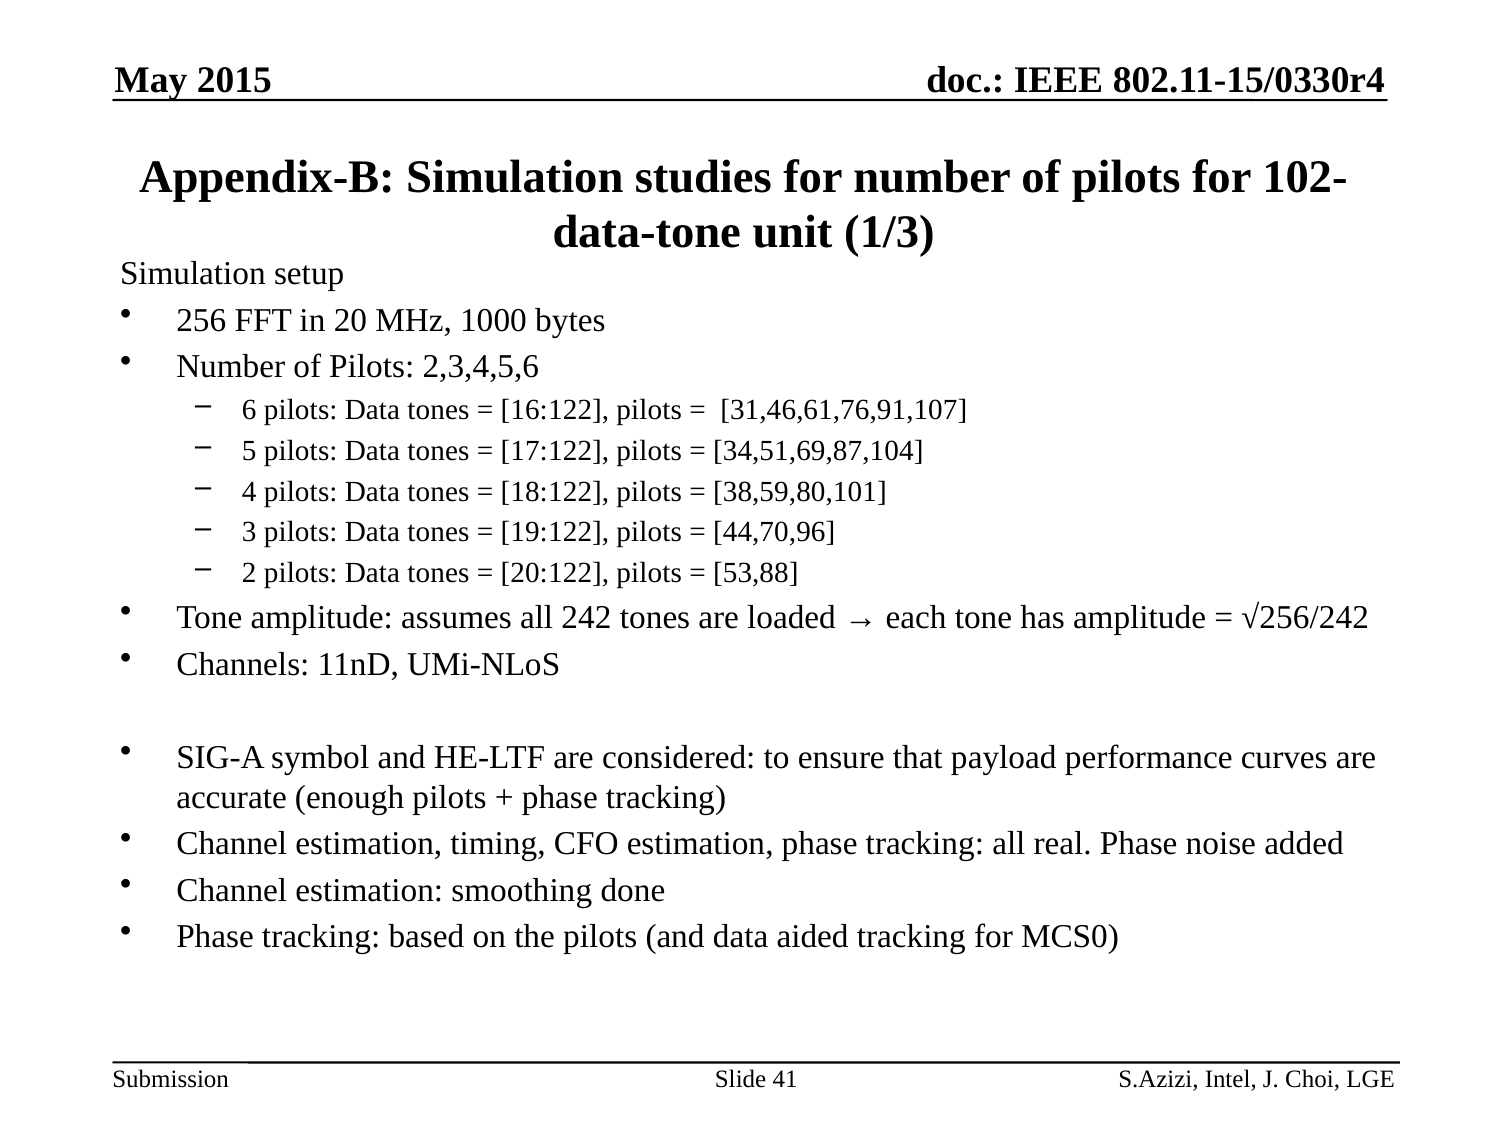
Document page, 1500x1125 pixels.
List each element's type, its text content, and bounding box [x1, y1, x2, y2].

slide_number Slide 41 [712, 1061, 800, 1093]
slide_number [114, 54, 274, 101]
title Appendix-B: Simulation studies for number of pilots for 102-data-tone unit (1/3) [105, 137, 1382, 243]
list Simulation setup 256 FFT in 20 MHz, 1000 bytes Number of Pilots: 2,3,4,5,6 6 pilots: Data tones = [16:122], pilots = [31,46,61,76,91,107] 5 pilots: Data tones = [17:122], pilots = [34,51,69,87,104] 4 pilots: Data tones = [18:122], pilots = [38,59,80,101] 3 pilots: Data tones = [19:122], pilots = [44,70,96] 2 pilots: Data tones = [20:122], pilots = [53,88] Tone amplitude: assumes all 242 tones are loaded → each tone has amplitude = √256/242 Channels: 11nD, UMi-NLoS SIG-A symbol and HE-LTF are considered: to ensure that payload performance curves are accurate (enough pilots + phase tracking) Channel estimation, timing, CFO estimation, phase tracking: all real. Phase noise added Channel estimation: smoothing done Phase tracking: based on the pilots (and data aided tracking for MCS0) [104, 243, 1443, 1045]
footer S.Azizi, Intel, J. Choi, LGE [1114, 1061, 1402, 1093]
text_box [106, 174, 1382, 243]
